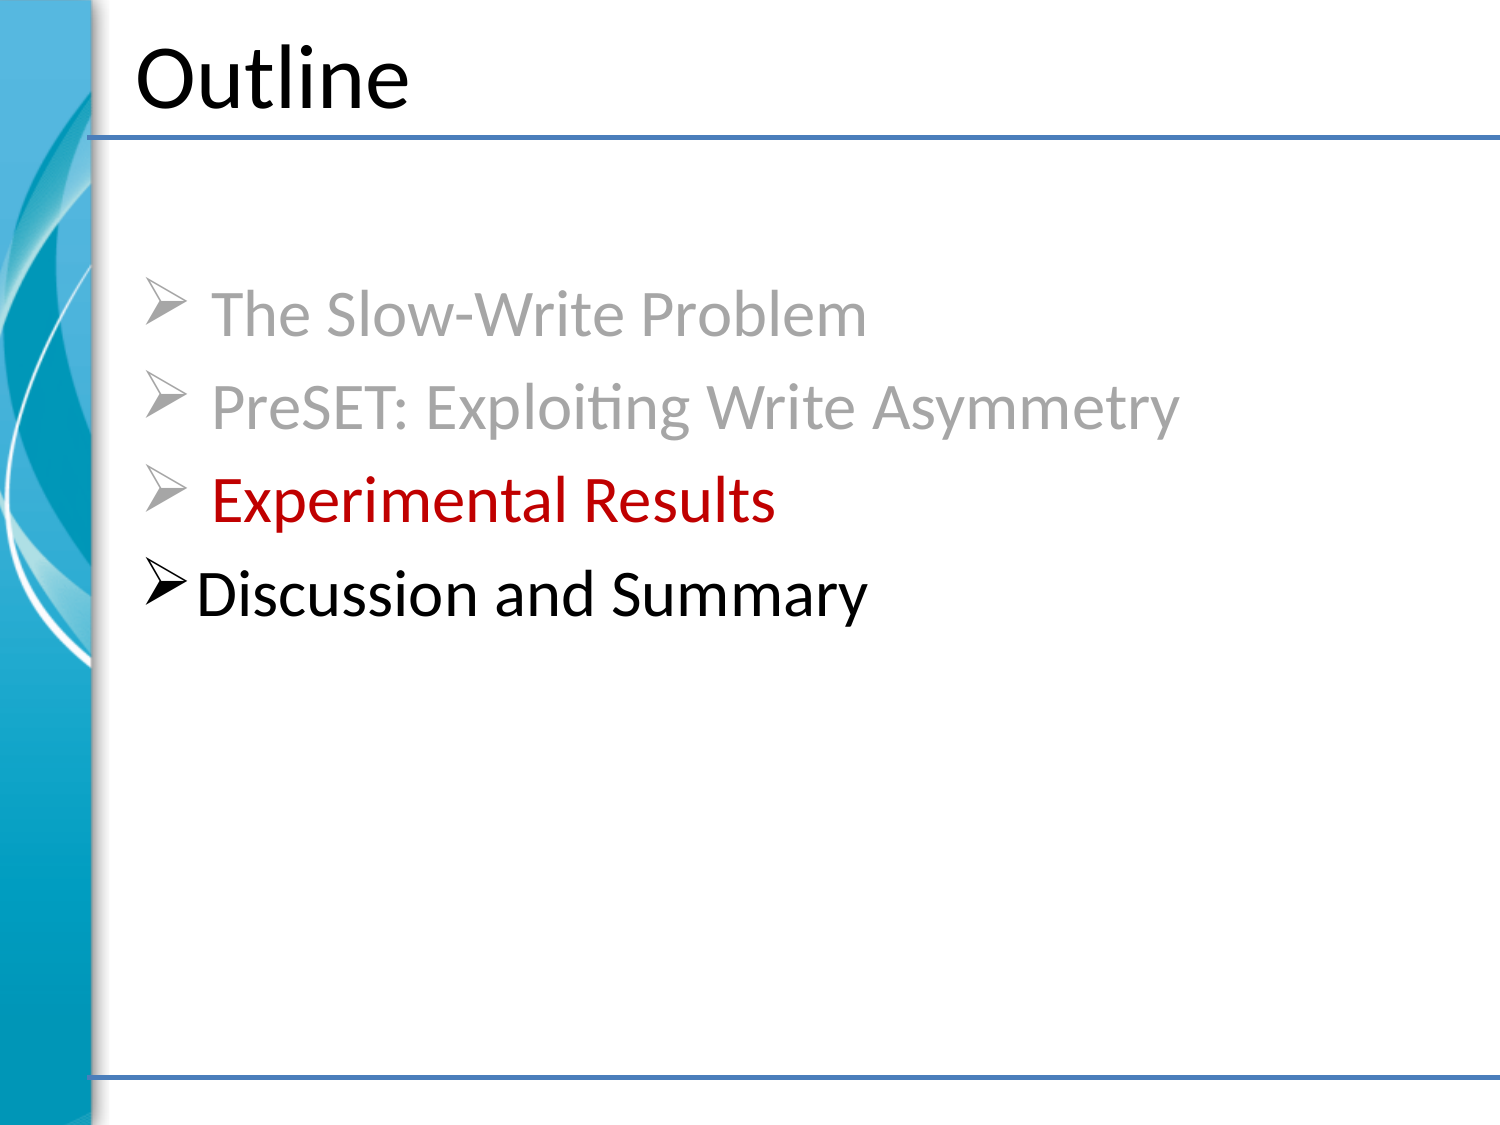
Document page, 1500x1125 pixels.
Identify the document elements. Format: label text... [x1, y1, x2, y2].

title Outline [99, 0, 1425, 135]
picture [0, 0, 110, 1125]
list The Slow-Write Problem PreSET: Exploiting Write Asymmetry Experimental Results Discussion and Summary [125, 261, 1450, 967]
